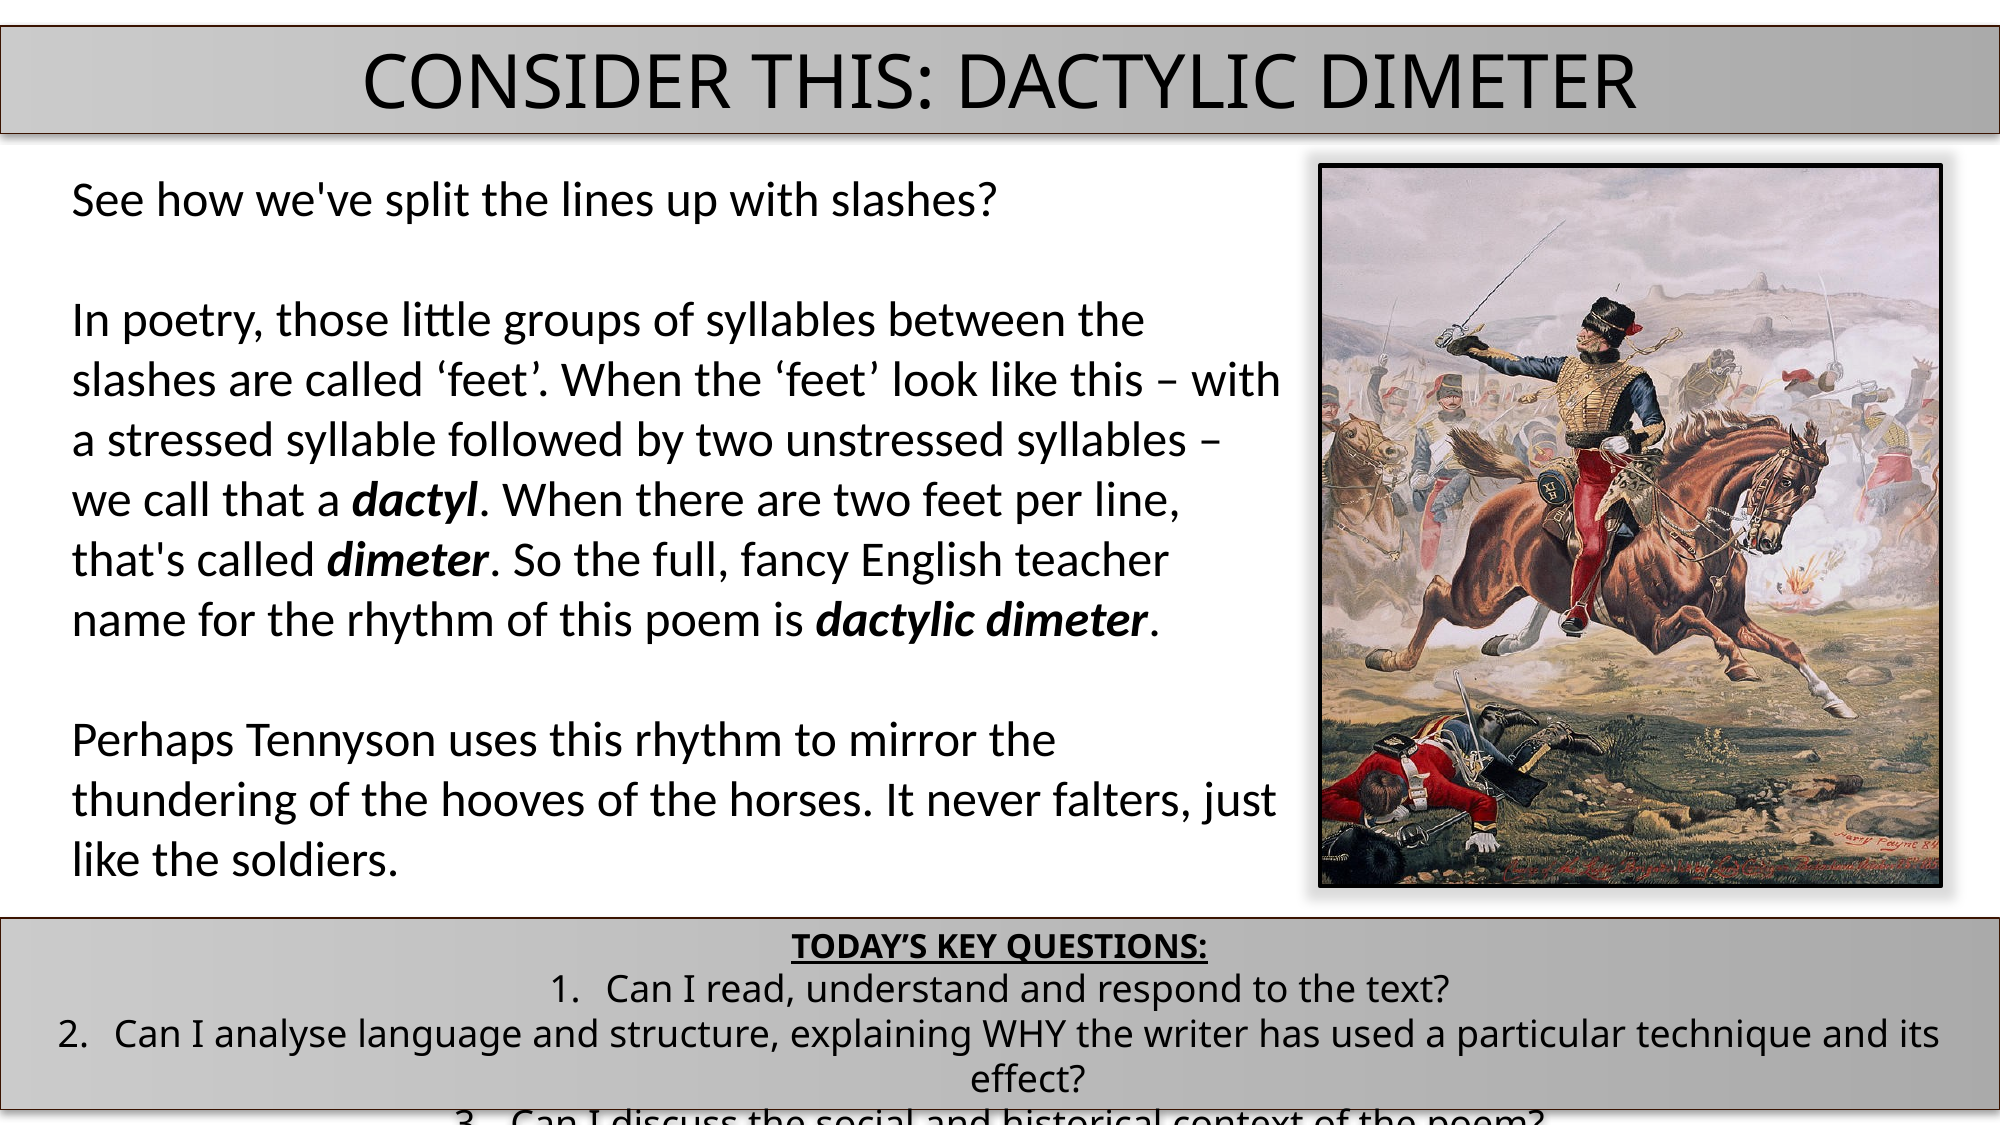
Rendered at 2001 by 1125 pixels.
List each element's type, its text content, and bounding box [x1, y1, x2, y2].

text_box TODAY’S KEY QUESTIONS: Can I read, understand and respond to the text? Can I analyse language and structure, explaining WHY the writer has used a particular technique and its effect? Can I discuss the social and historical context of the poem? [0, 918, 2000, 1110]
picture [1322, 167, 1939, 884]
text_box See how we've split the lines up with slashes? In poetry, those little groups of syllables between the slashes are called ‘feet’. When the ‘feet’ look like this – with a stressed syllable followed by two unstressed syllables – we call that a dactyl. When there are two feet per line, that's called dimeter. So the full, fancy English teacher name for the rhythm of this poem is dactylic dimeter. Perhaps Tennyson uses this rhythm to mirror the thundering of the hooves of the horses. It never falters, just like the soldiers. [56, 158, 1300, 894]
text_box CONSIDER THIS: DACTYLIC DIMETER [0, 26, 2000, 134]
